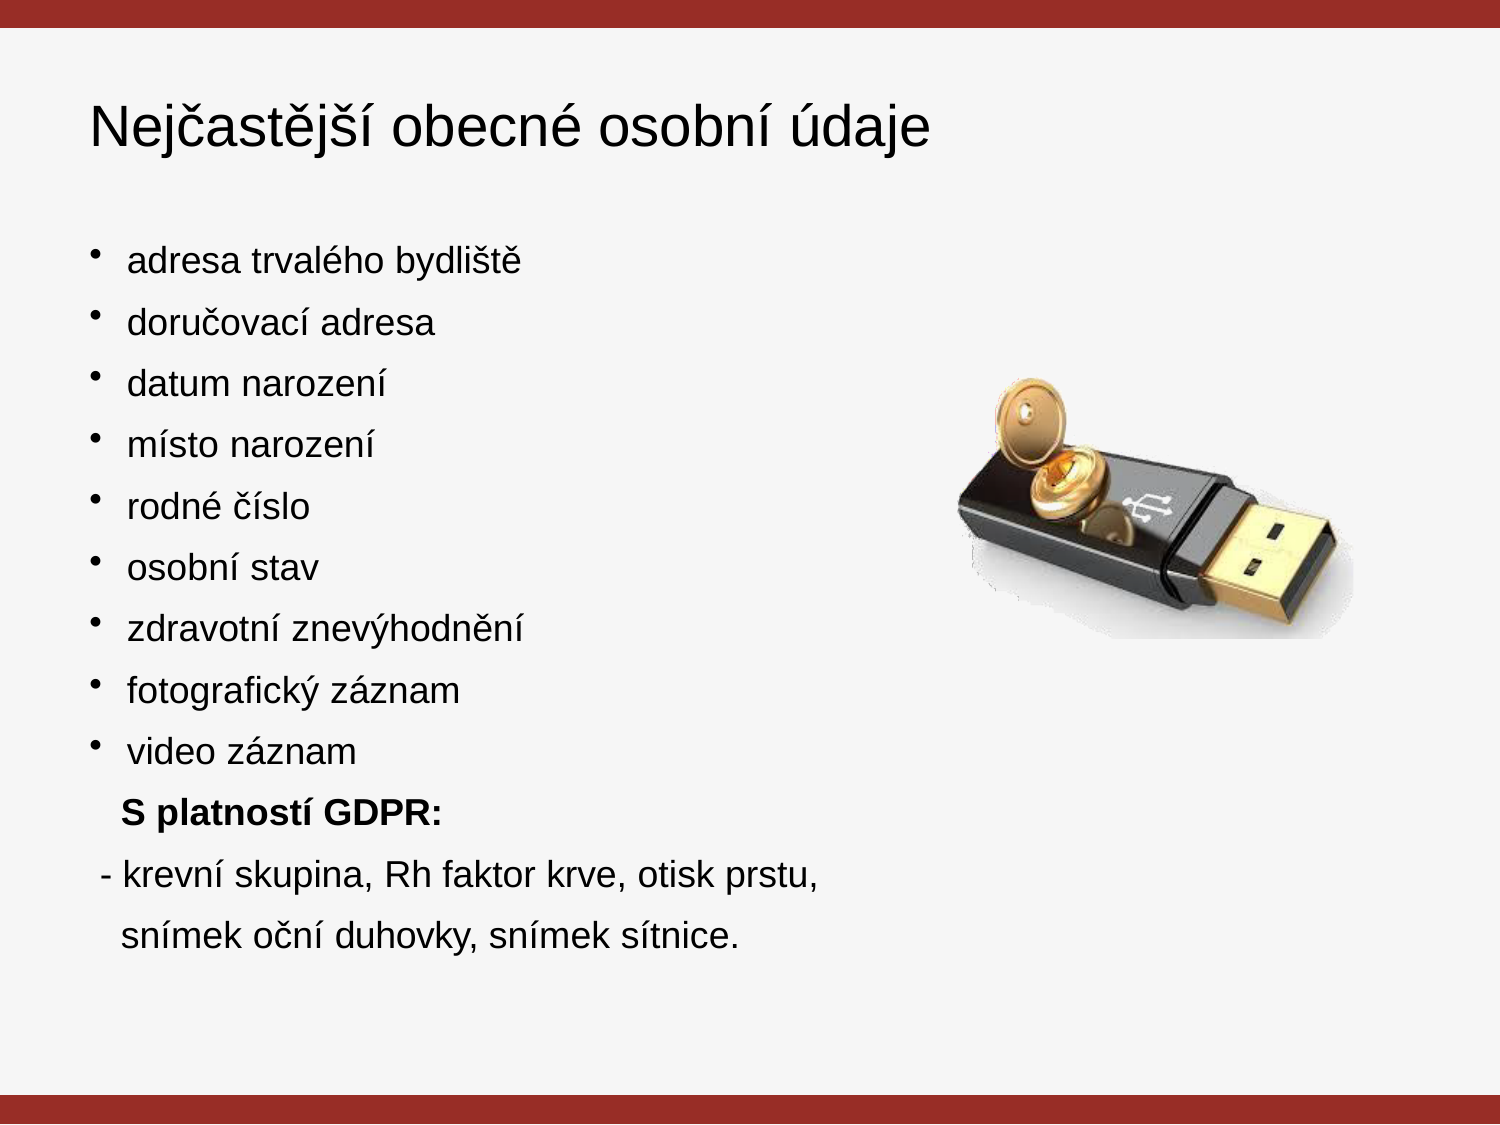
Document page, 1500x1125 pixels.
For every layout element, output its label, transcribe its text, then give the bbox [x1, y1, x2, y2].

title Nejčastější obecné osobní údaje [87, 26, 994, 217]
text_box [922, 376, 1354, 639]
text_box adresa trvalého bydliště doručovací adresa datum narození místo narození rodné číslo osobní stav zdravotní znevýhodnění fotografický záznam video záznam S platností GDPR: - krevní skupina, Rh faktor krve, otisk prstu, snímek oční duhovky, snímek sítnice. [87, 217, 824, 956]
